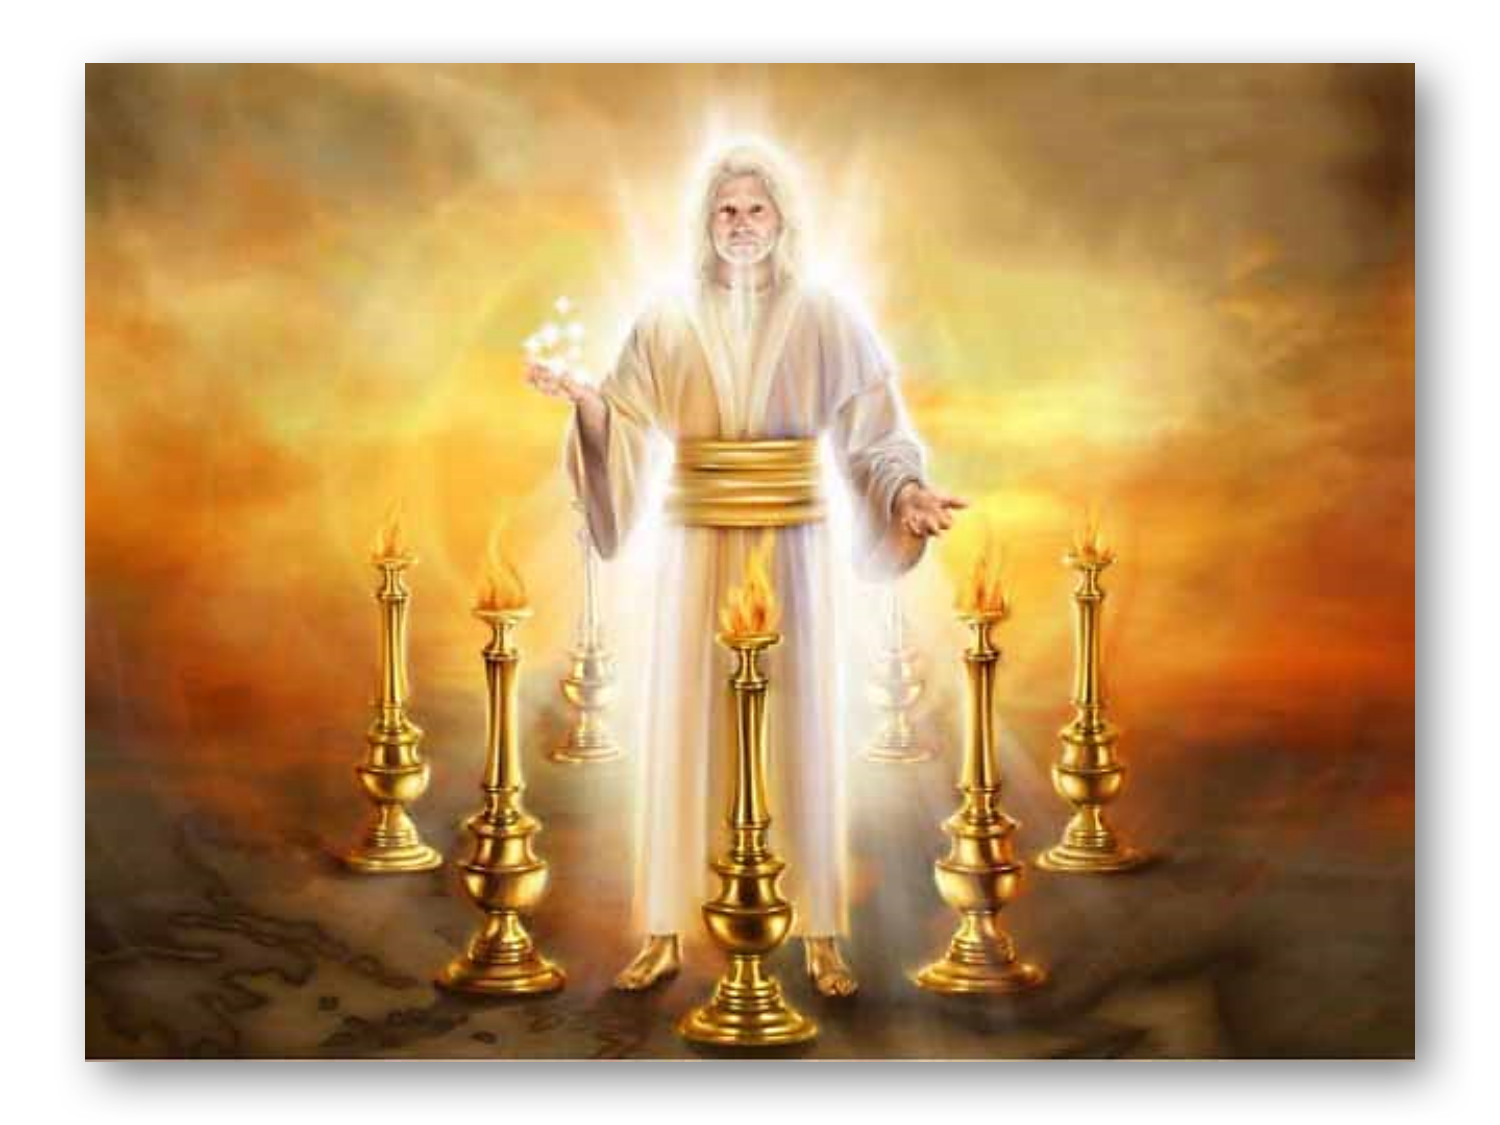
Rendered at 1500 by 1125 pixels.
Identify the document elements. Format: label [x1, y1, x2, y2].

picture [85, 63, 1415, 1062]
